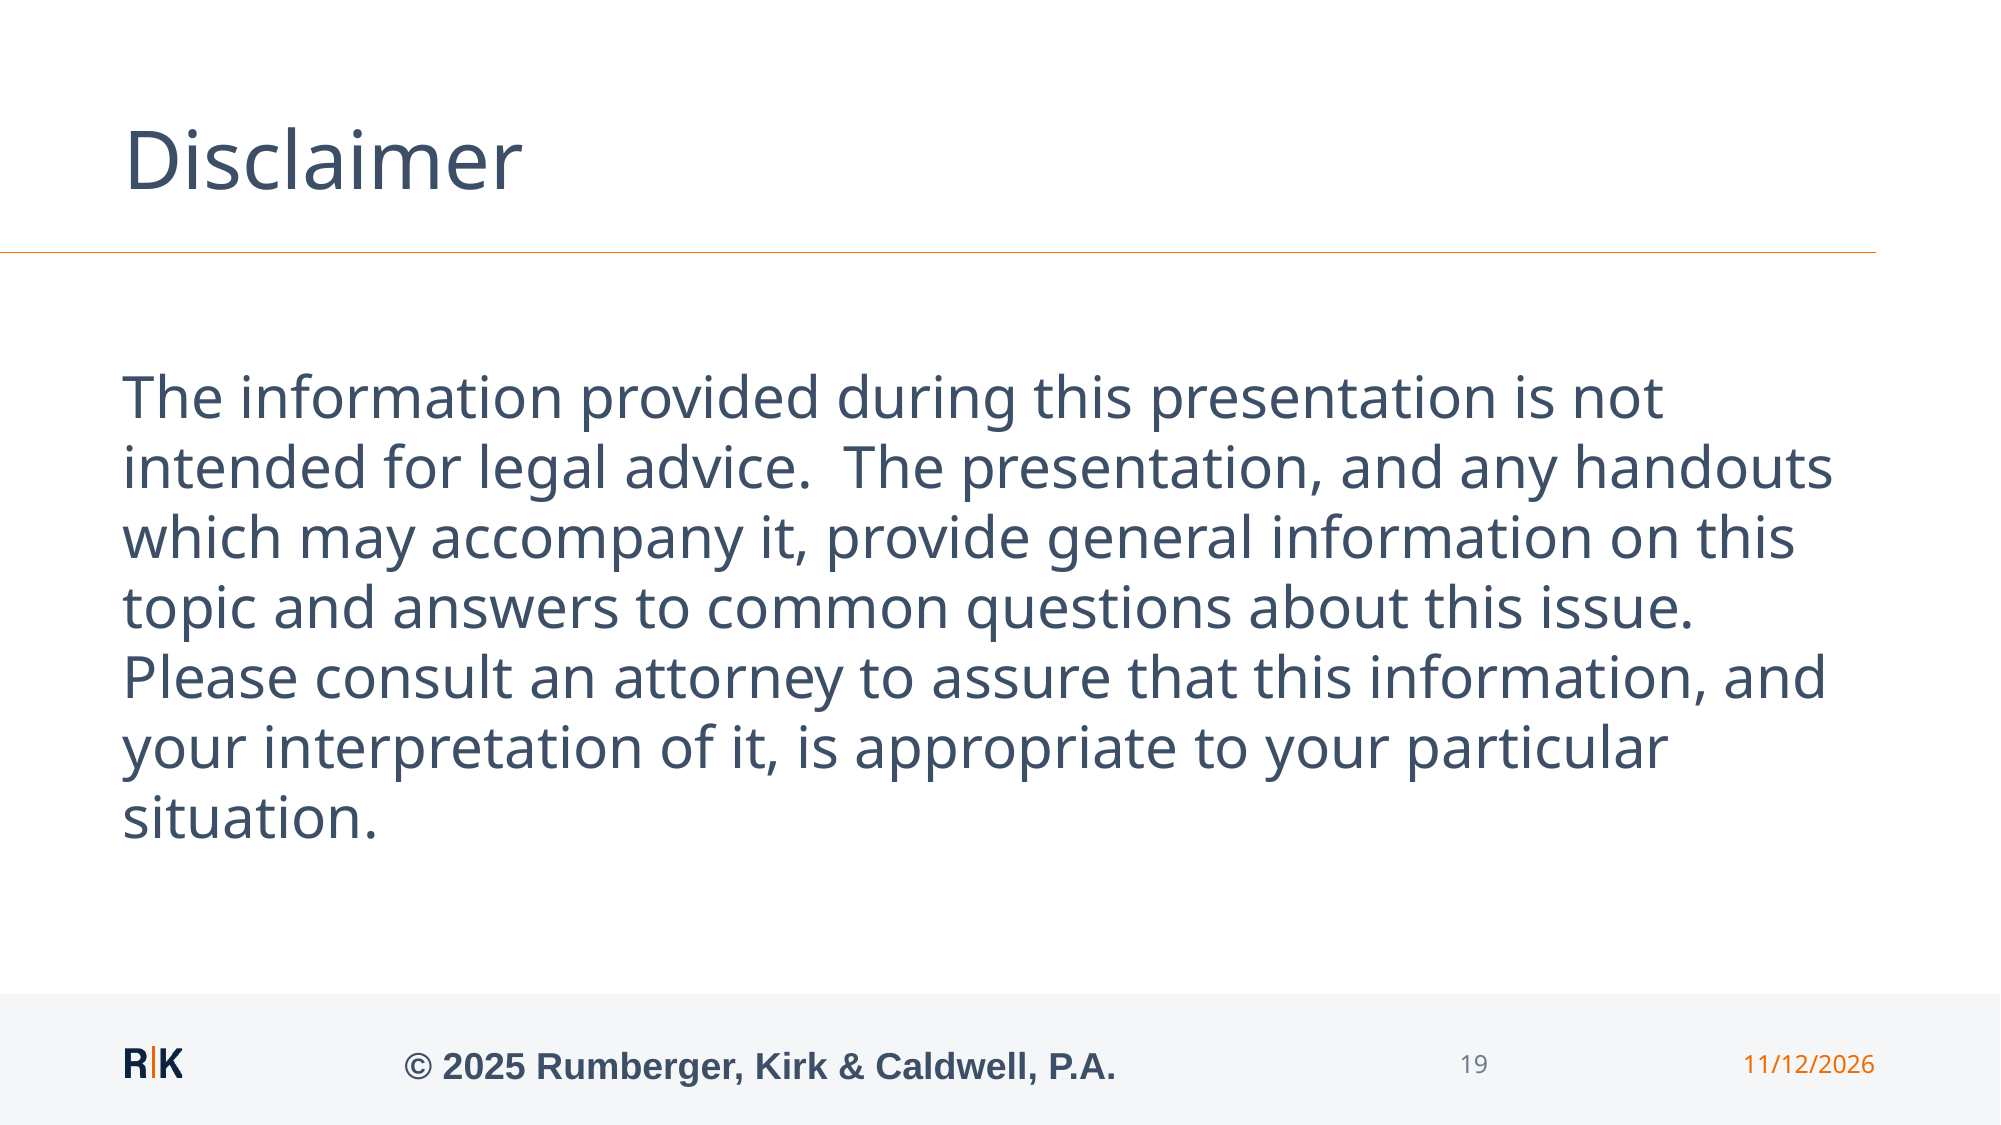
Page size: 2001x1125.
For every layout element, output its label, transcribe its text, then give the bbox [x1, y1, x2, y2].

list The information provided during this presentation is not intended for legal advice. The presentation, and any handouts which may accompany it, provide general information on this topic and answers to common questions about this issue. Please consult an attorney to assure that this information, and your interpretation of it, is appropriate to your particular situation. [108, 353, 1876, 891]
title Disclaimer [108, 111, 1877, 253]
slide_number 19 [1444, 1035, 1620, 1095]
text_box © 2025 Rumberger, Kirk & Caldwell, P.A. [389, 1034, 1178, 1095]
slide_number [1715, 1035, 1891, 1095]
